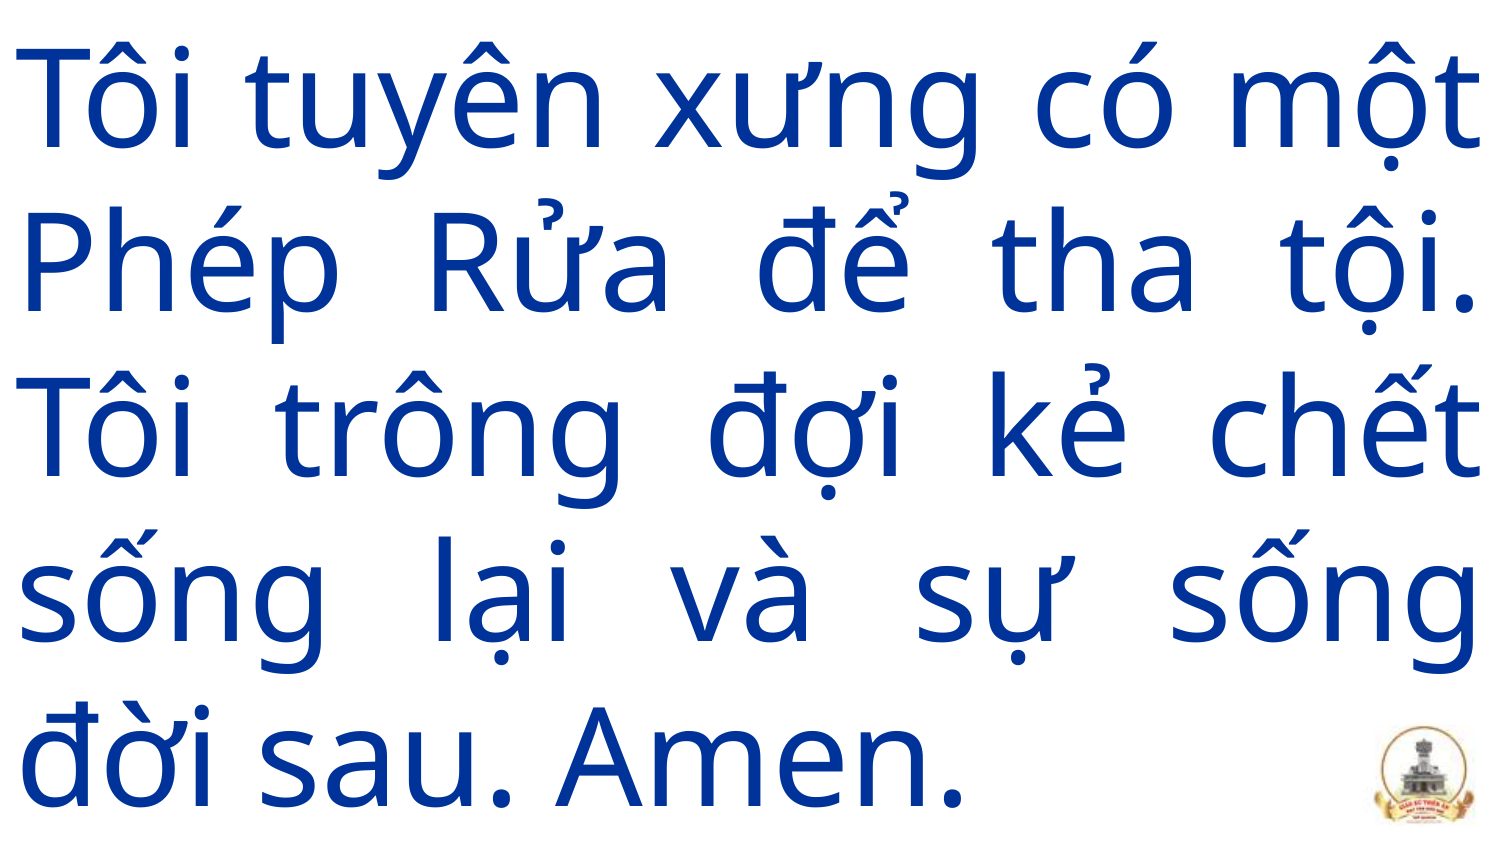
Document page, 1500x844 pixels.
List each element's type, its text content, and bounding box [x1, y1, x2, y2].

title Tôi tuyên xưng có một Phép Rửa để tha tội. Tôi trông đợi kẻ chết sống lại và sự sống đời sau. Amen. [0, 0, 1500, 844]
